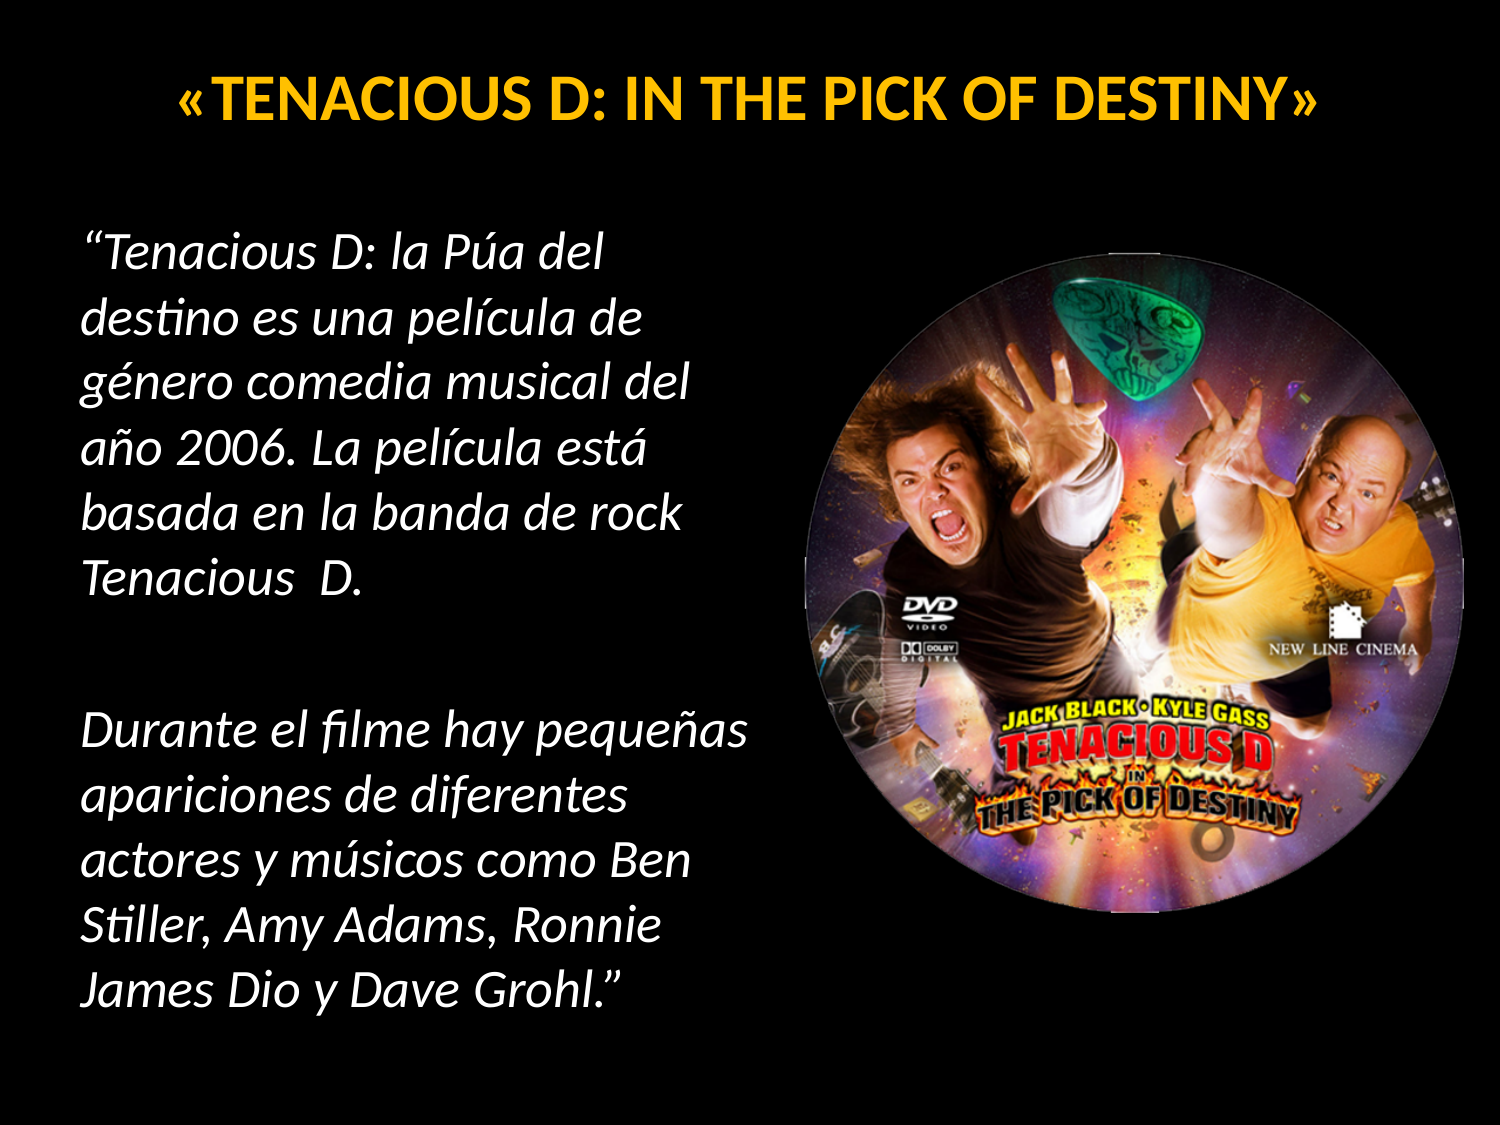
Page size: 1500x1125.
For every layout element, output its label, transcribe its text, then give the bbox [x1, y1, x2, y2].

list “Tenacious D: la Púa del destino es una película de género comedia musical del año 2006. La película está basada en la banda de rock Tenacious D. Durante el filme hay pequeñas apariciones de diferentes actores y músicos como Ben Stiller, Amy Adams, Ronnie James Dio y Dave Grohl.” [64, 208, 774, 1040]
picture [770, 219, 1498, 947]
title «Tenacious D: in The Pick of Destiny» [75, 0, 1425, 188]
